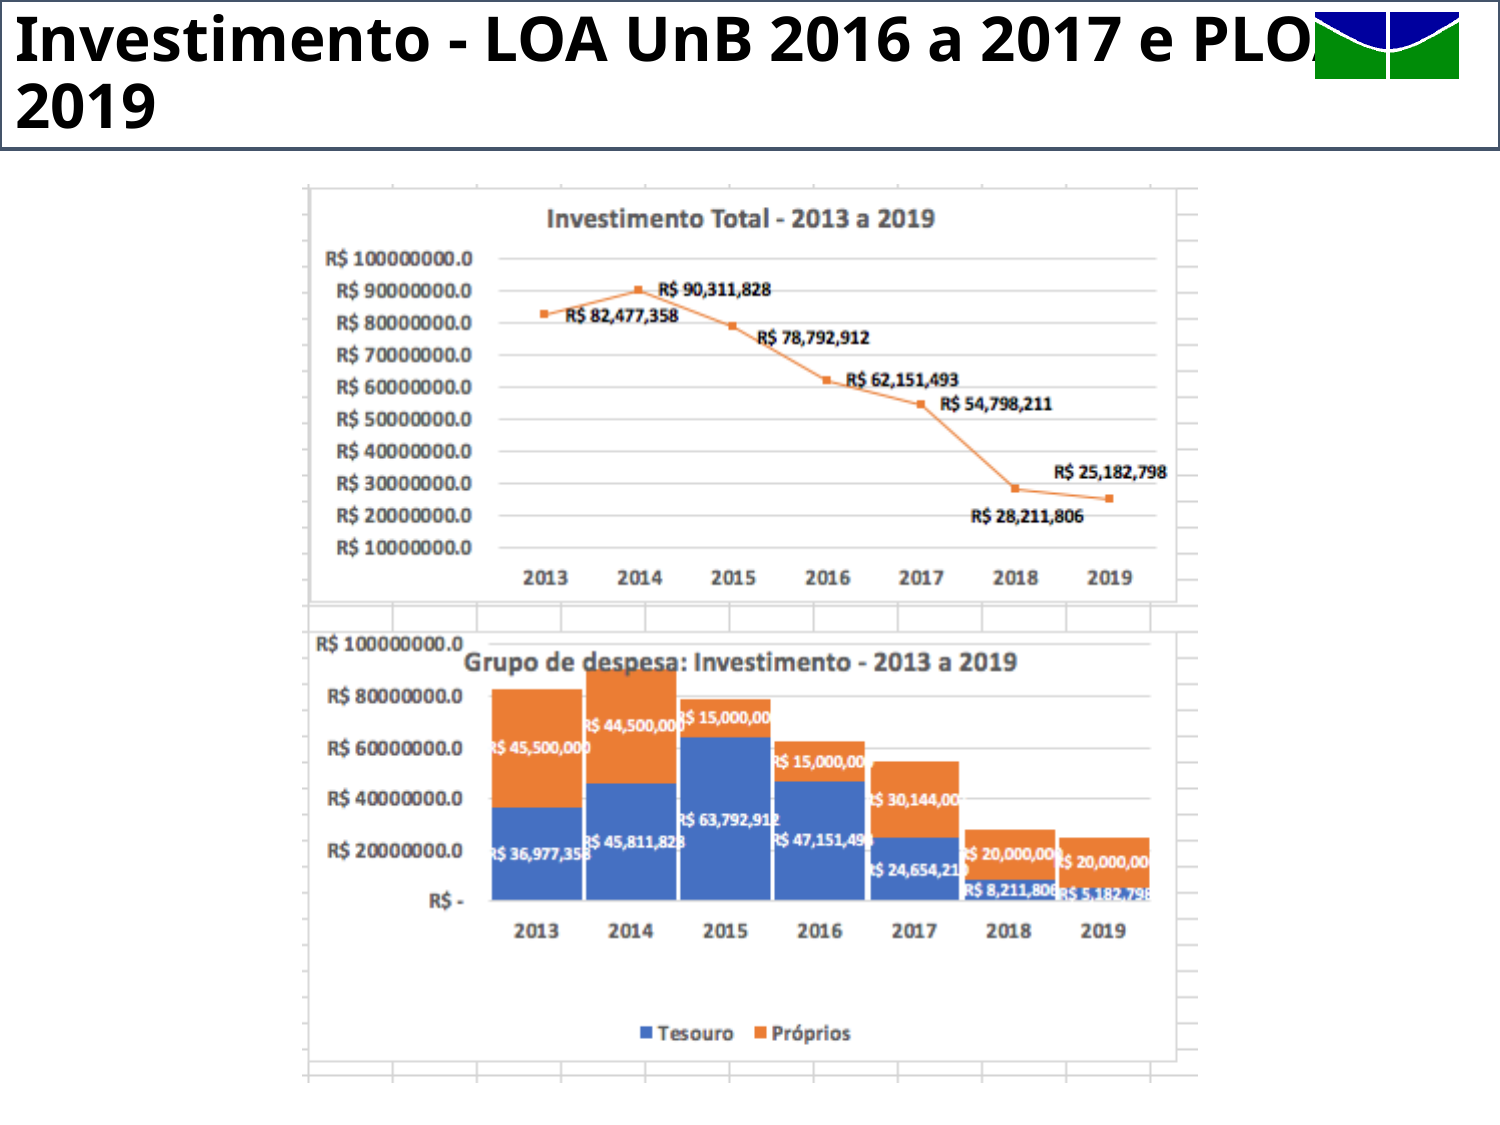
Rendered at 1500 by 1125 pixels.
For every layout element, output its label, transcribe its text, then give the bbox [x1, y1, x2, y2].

title Investimento - LOA UnB 2016 a 2017 e PLOA 2019 [0, 0, 1500, 149]
picture [1315, 12, 1459, 79]
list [302, 184, 1198, 1083]
